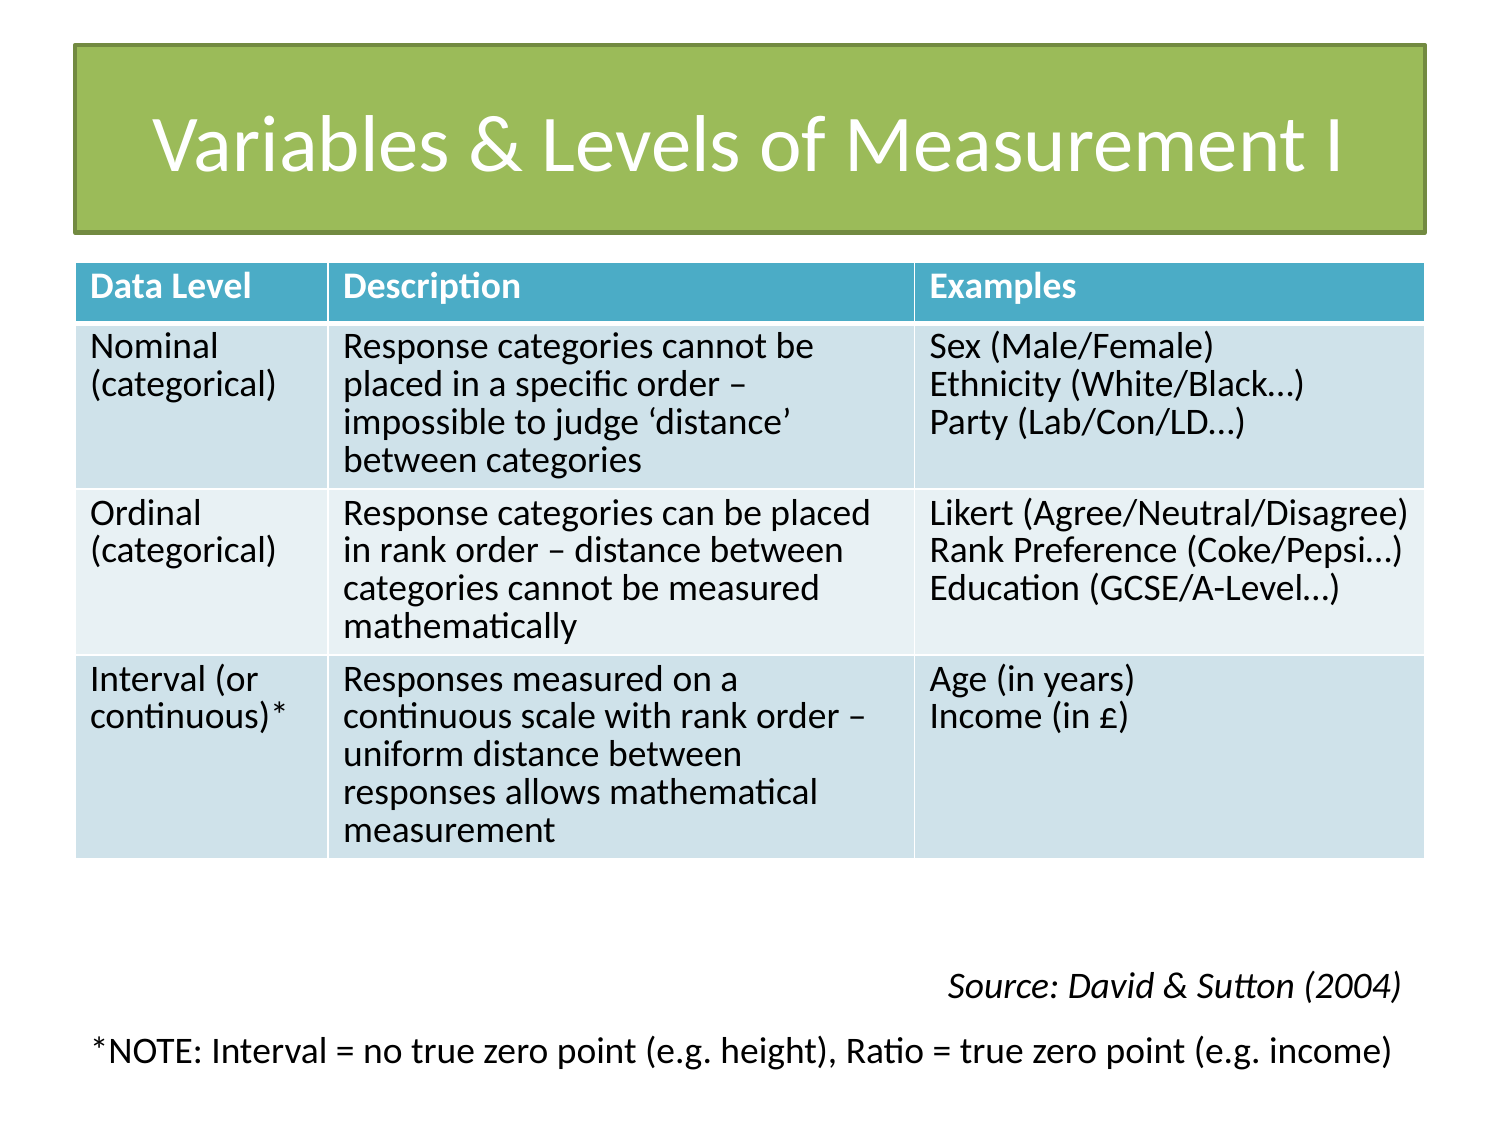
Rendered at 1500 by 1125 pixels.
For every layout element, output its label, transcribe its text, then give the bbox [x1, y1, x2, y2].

table_cell Likert (Agree/Neutral/Disagree) Rank Preference (Coke/Pepsi…) Education (GCSE/A-Level…) [915, 490, 1424, 654]
table_cell Nominal (categorical) [76, 326, 327, 488]
table_cell Responses measured on a continuous scale with rank order – uniform distance between responses allows mathematical measurement [329, 656, 914, 858]
table_header Examples [915, 263, 1424, 321]
table_cell Interval (or continuous)* [76, 656, 327, 858]
table_cell Ordinal (categorical) [76, 490, 327, 654]
table_cell Sex (Male/Female) Ethnicity (White/Black…) Party (Lab/Con/LD…) [915, 326, 1424, 488]
table_header Data Level [76, 263, 327, 321]
text_box Source: David & Sutton (2004) [933, 953, 1425, 1013]
text_box *NOTE: Interval = no true zero point (e.g. height), Ratio = true zero point (e.g. income) [74, 1018, 1425, 1079]
table_header Description [329, 263, 914, 321]
table_cell Response categories can be placed in rank order – distance between categories cannot be measured mathematically [329, 490, 914, 654]
title Variables & Levels of Measurement I [73, 43, 1427, 235]
table_cell Age (in years) Income (in £) [915, 656, 1424, 858]
table_cell Response categories cannot be placed in a specific order – impossible to judge ‘distance’ between categories [329, 326, 914, 488]
